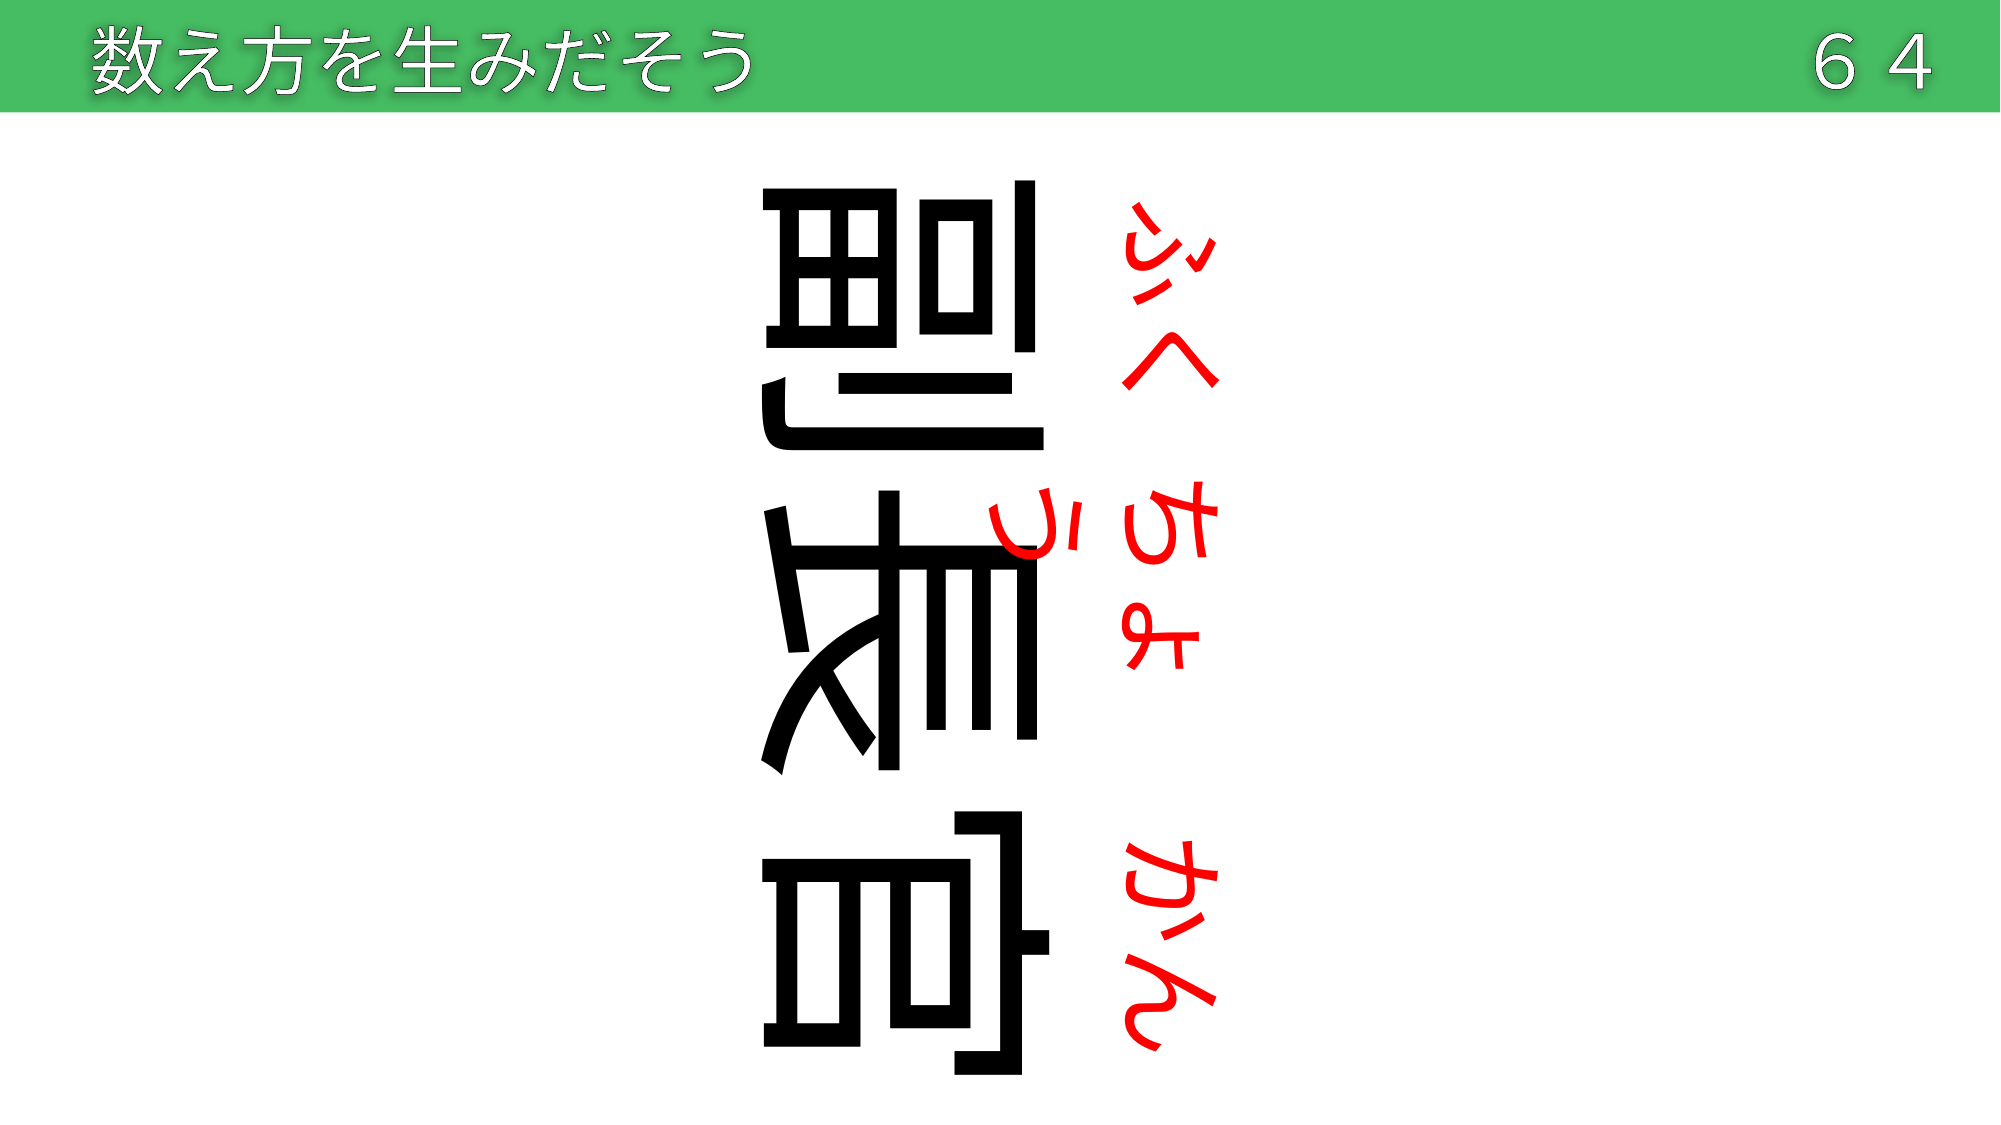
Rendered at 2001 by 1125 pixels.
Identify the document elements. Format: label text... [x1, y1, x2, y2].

text_box かん [1082, 818, 1250, 1085]
text_box 数え方を生みだそう [75, 6, 1083, 112]
text_box ６４ [1782, 6, 1963, 112]
text_box ふく [1082, 182, 1250, 449]
text_box [0, 0, 2000, 113]
text_box ちょう [1082, 454, 1250, 818]
text_box 副長官 [698, 147, 1108, 1125]
